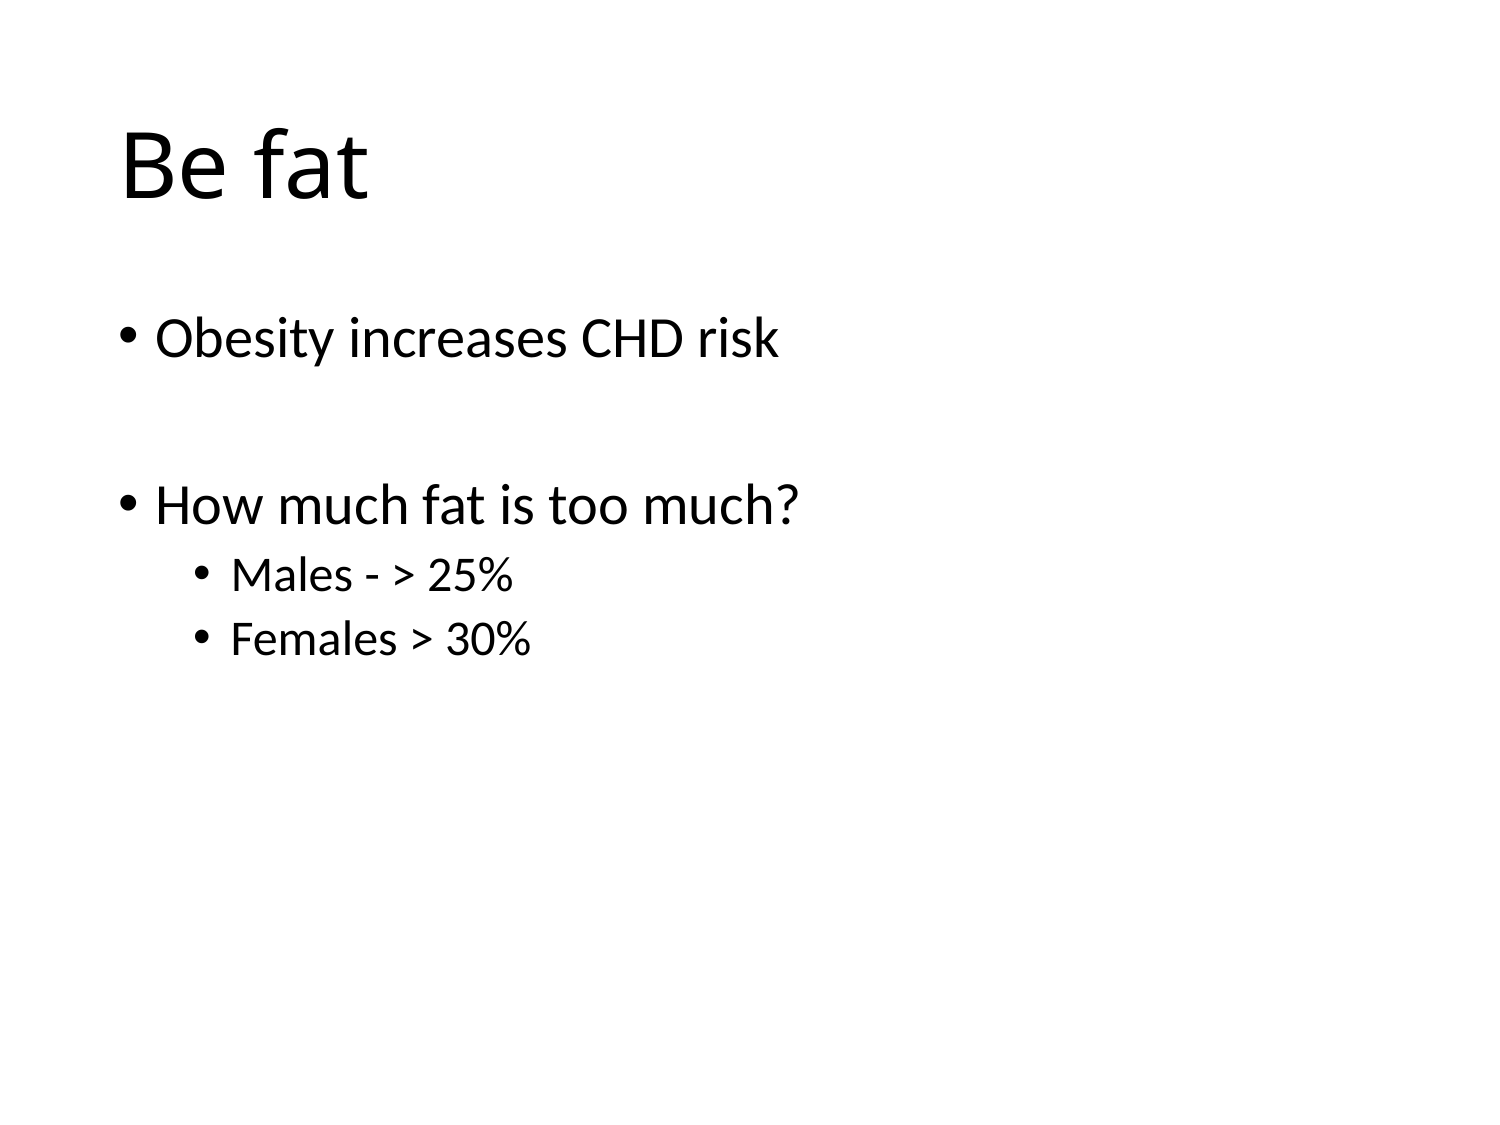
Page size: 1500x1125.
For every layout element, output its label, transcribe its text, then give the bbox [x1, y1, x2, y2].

title Be fat [103, 59, 1397, 278]
list Obesity increases CHD risk How much fat is too much? Males - > 25% Females > 30% [103, 299, 1397, 1014]
